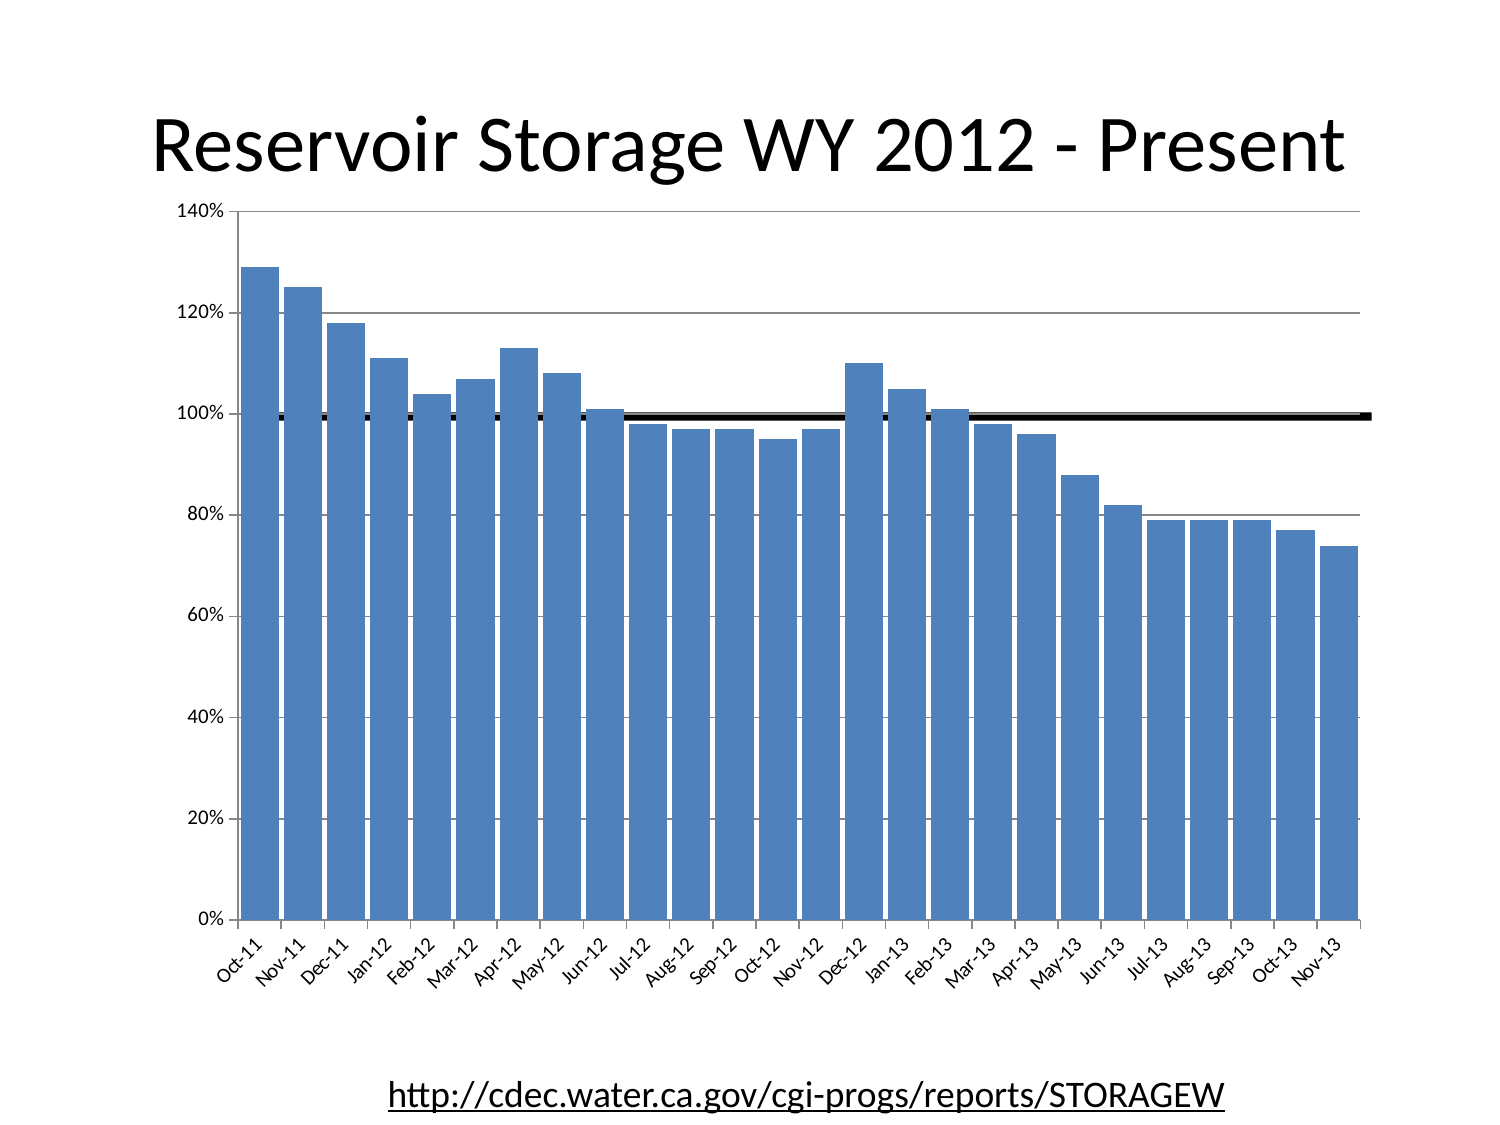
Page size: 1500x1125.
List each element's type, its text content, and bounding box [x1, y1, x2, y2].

text_box http://cdec.water.ca.gov/cgi-progs/reports/STORAGEW [372, 1062, 1250, 1123]
chart [162, 199, 1451, 1013]
title Reservoir Storage WY 2012 - Present [75, 45, 1425, 233]
